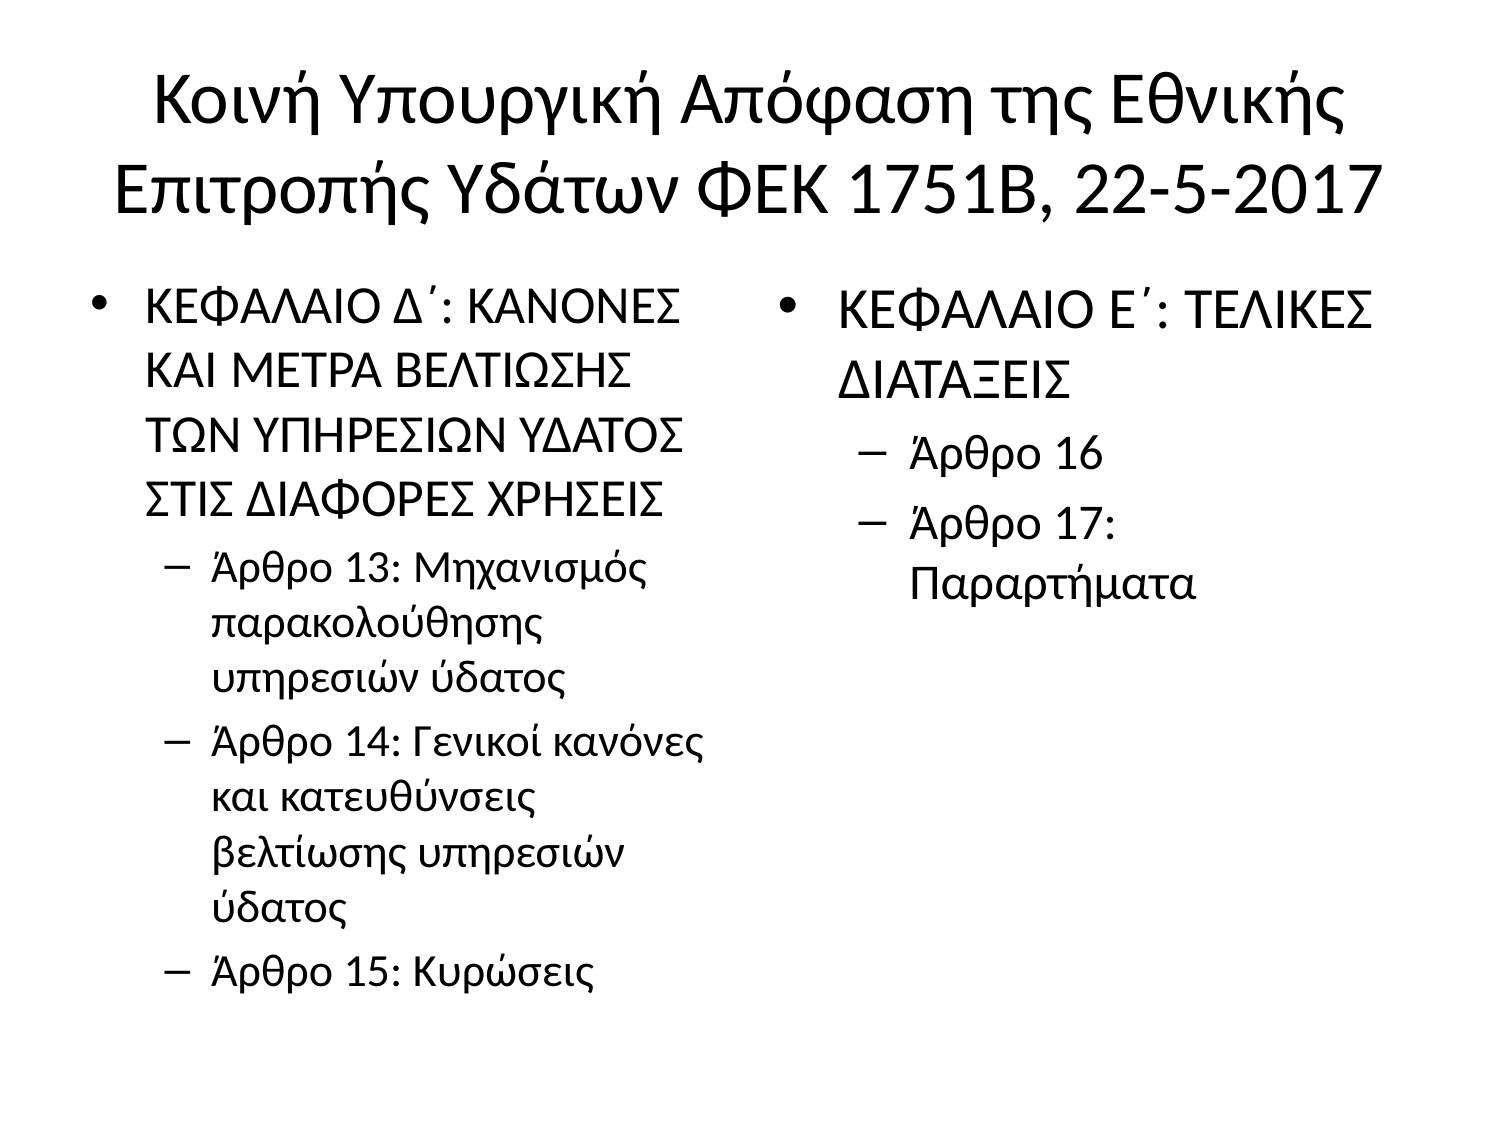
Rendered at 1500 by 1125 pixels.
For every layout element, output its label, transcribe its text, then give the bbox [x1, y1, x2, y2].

list ΚΕΦΑΛΑΙΟ Ε΄: ΤΕΛΙΚΕΣ ΔΙΑΤΑΞΕΙΣ Άρθρο 16 Άρθρο 17: Παραρτήματα [762, 262, 1425, 1005]
title Κοινή Υπουργική Απόφαση της Εθνικής Επιτροπής Υδάτων ΦΕΚ 1751Β, 22-5-2017 [75, 45, 1425, 233]
list ΚΕΦΑΛΑΙΟ Δ΄: ΚΑΝΟΝΕΣ ΚΑΙ ΜΕΤΡΑ ΒΕΛΤΙΩΣΗΣ ΤΩΝ ΥΠΗΡΕΣΙΩΝ ΥΔΑΤΟΣ ΣΤΙΣ ΔΙΑΦΟΡΕΣ ΧΡΗΣΕΙΣ Άρθρο 13: Μηχανισμός παρακολούθησης υπηρεσιών ύδατος Άρθρο 14: Γενικοί κανόνες και κατευθύνσεις βελτίωσης υπηρεσιών ύδατος Άρθρο 15: Κυρώσεις [75, 262, 738, 1005]
